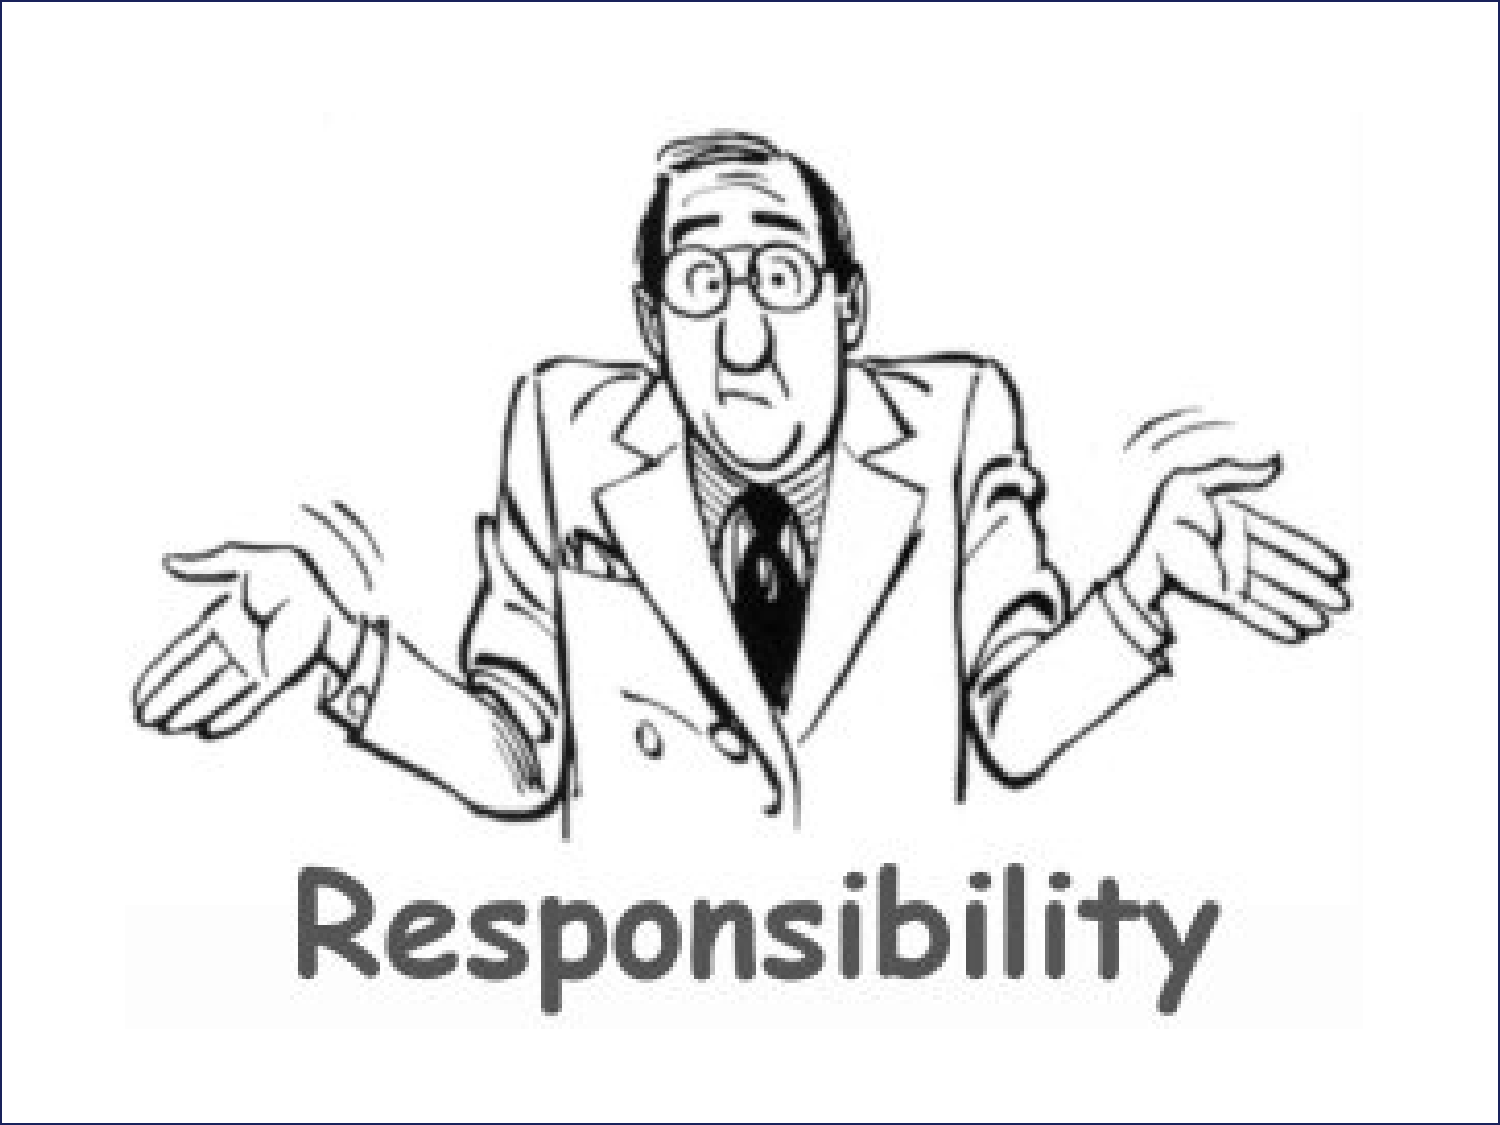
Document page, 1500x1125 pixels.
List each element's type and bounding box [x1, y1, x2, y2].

text_box [0, 0, 1500, 1125]
picture [124, 112, 1363, 1029]
